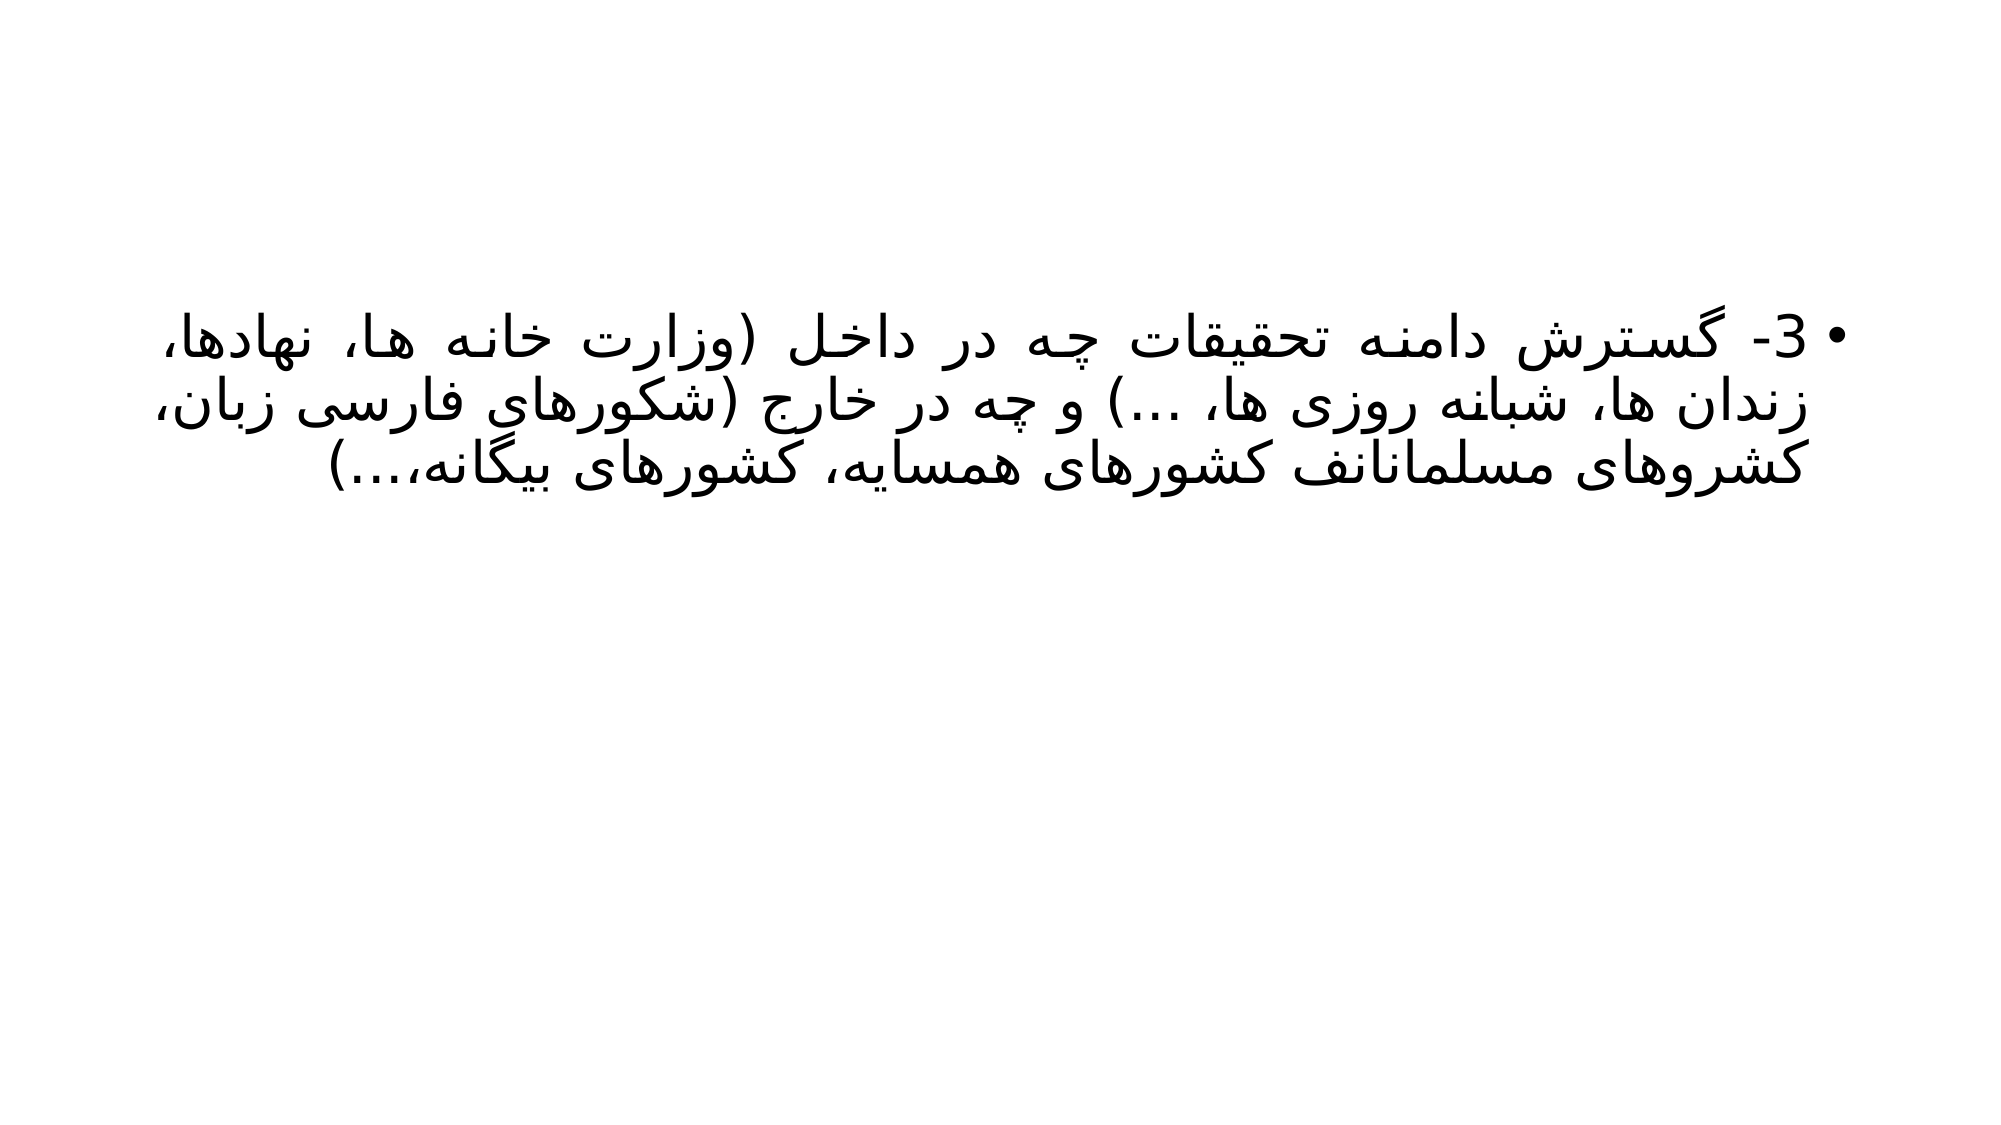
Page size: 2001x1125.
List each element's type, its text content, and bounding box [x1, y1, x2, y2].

list 3- گسترش دامنه تحقیقات چه در داخل (وزارت خانه ها، نهادها، زندان ها، شبانه روزی ها، ...) و چه در خارج (شکورهای فارسی زبان، کشروهای مسلمانانف کشورهای همسایه، کشورهای بیگانه،...) [137, 299, 1863, 1014]
